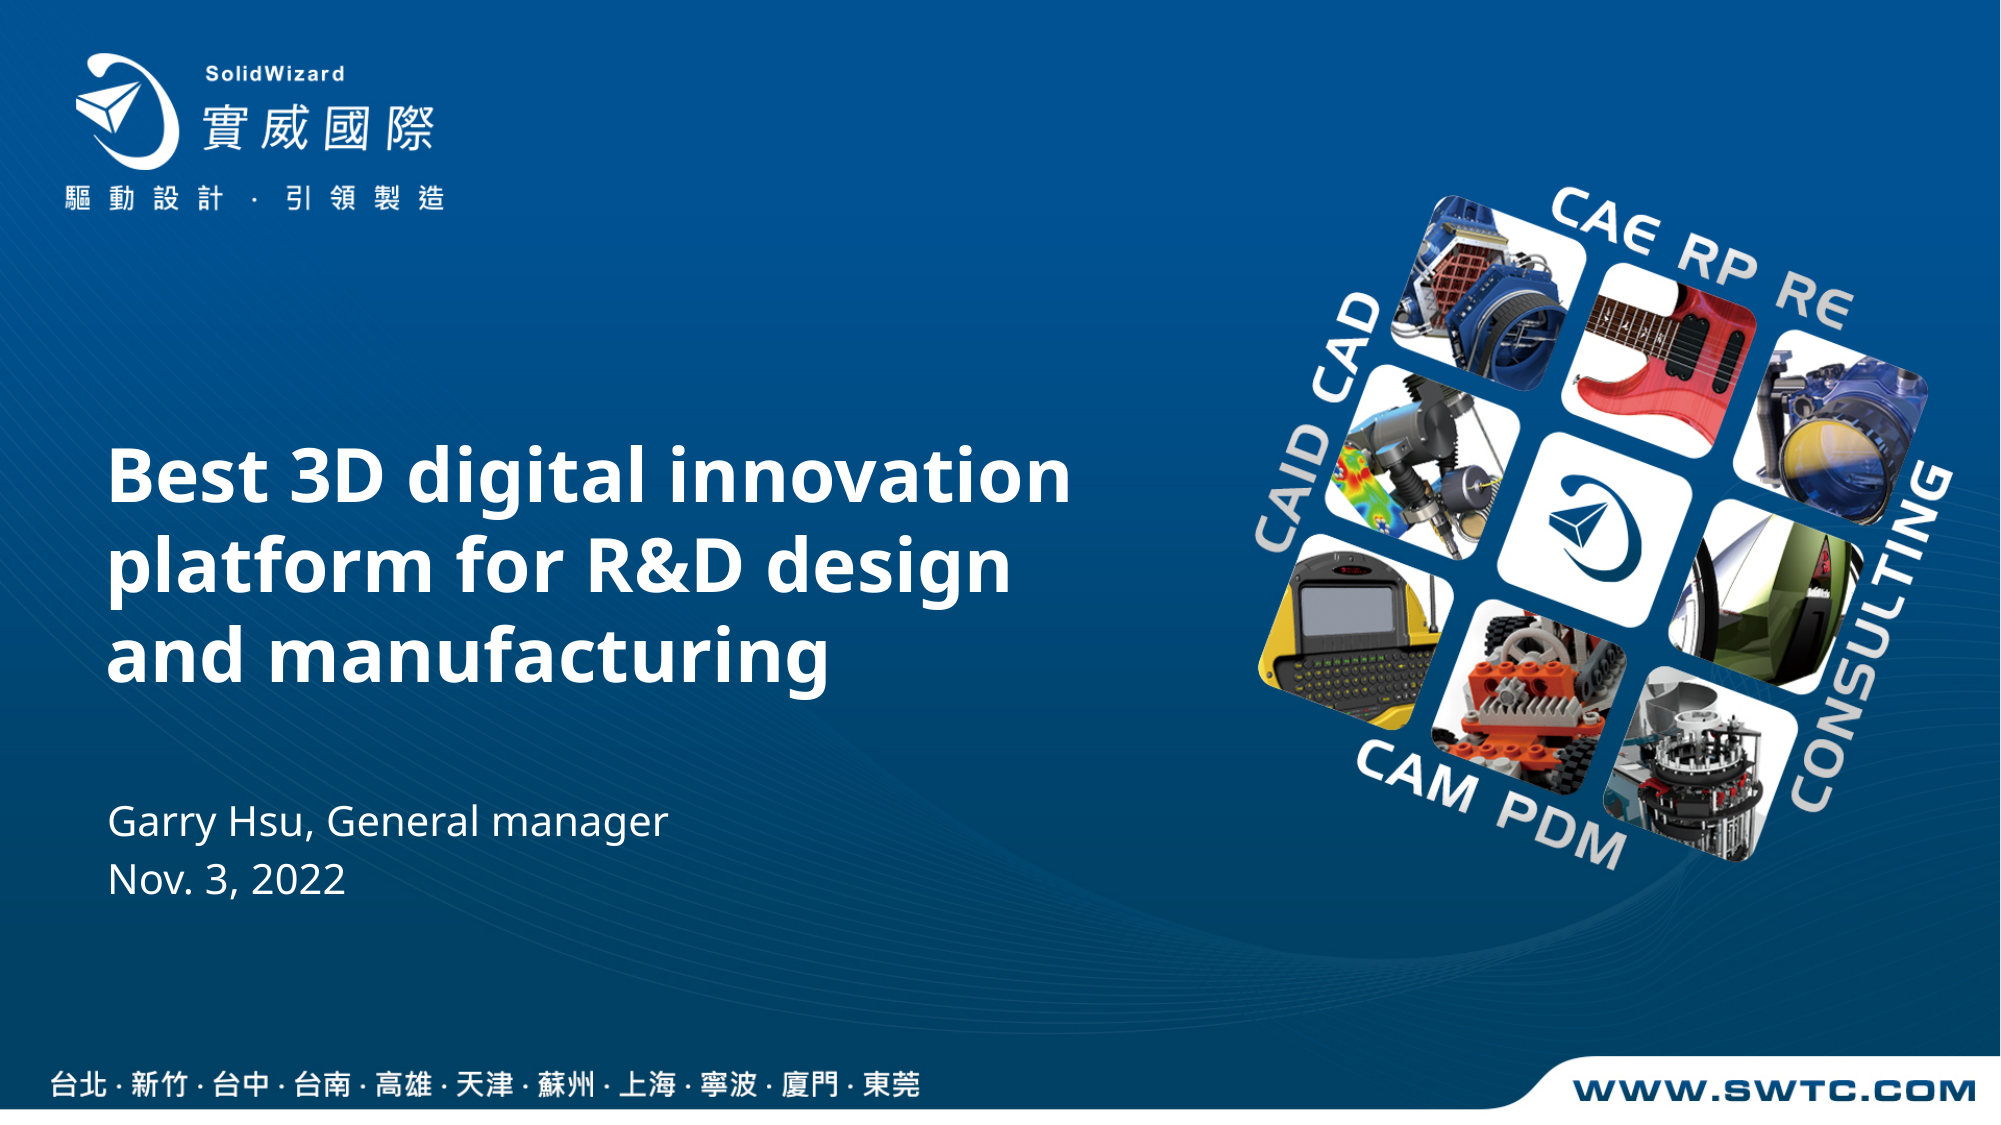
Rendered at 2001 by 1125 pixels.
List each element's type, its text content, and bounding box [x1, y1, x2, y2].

text_box Best 3D digital innovation platform for R&D design and manufacturing [90, 403, 1130, 722]
picture [0, 0, 2001, 1125]
text_box Garry Hsu, General manager Nov. 3, 2022 [92, 786, 776, 929]
